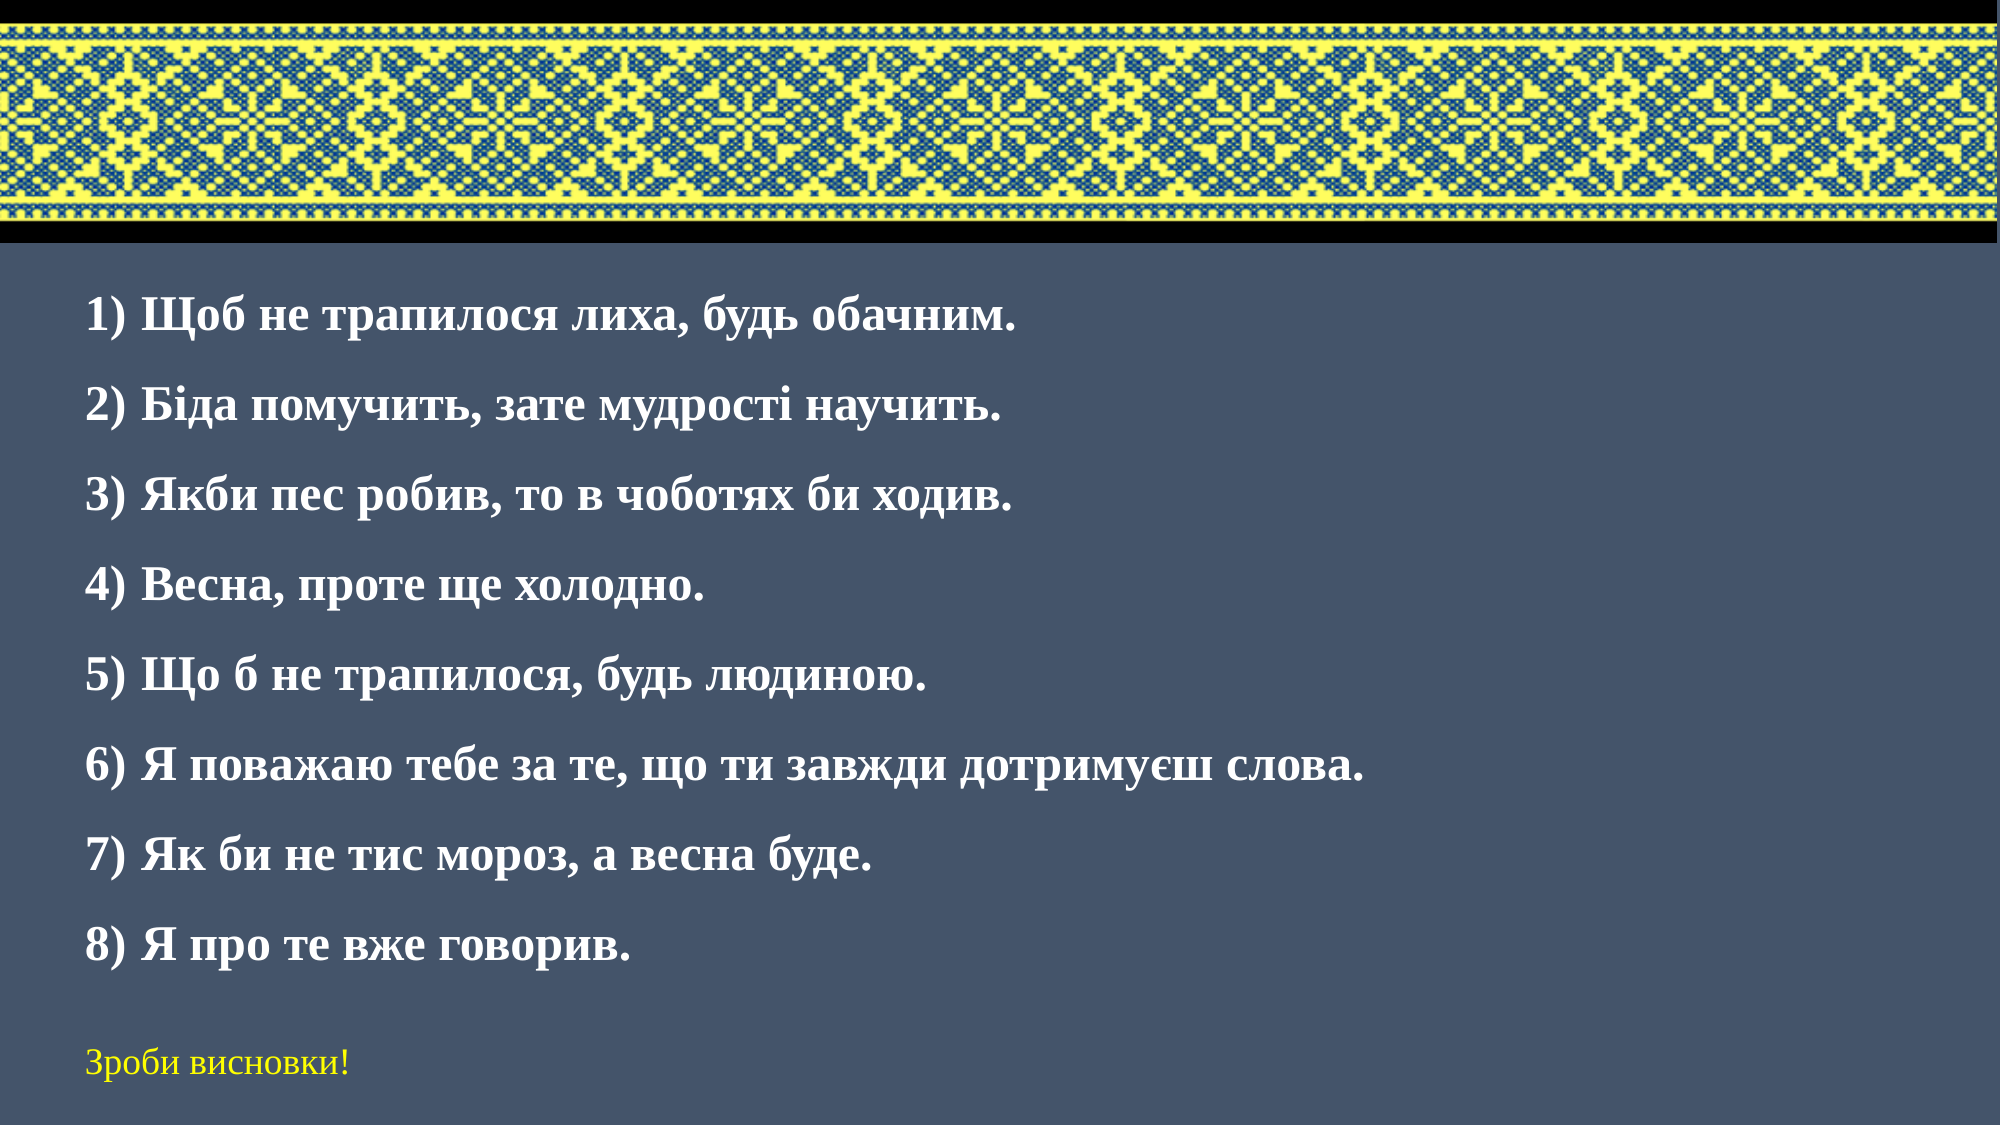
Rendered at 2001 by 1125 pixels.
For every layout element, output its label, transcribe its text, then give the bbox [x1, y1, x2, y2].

picture [0, 0, 1997, 243]
text_box Щоб не трапилося лиха, будь обачним. Біда помучить, зате мудрості научить. Якби пес робив, то в чоботях би ходив. Весна, проте ще холодно. Що б не трапилося, будь людиною. Я поважаю тебе за те, що ти завжди дотримуєш слова. Як би не тис мороз, а весна буде. Я про те вже говорив. Зроби висновки! [69, 243, 1500, 1090]
